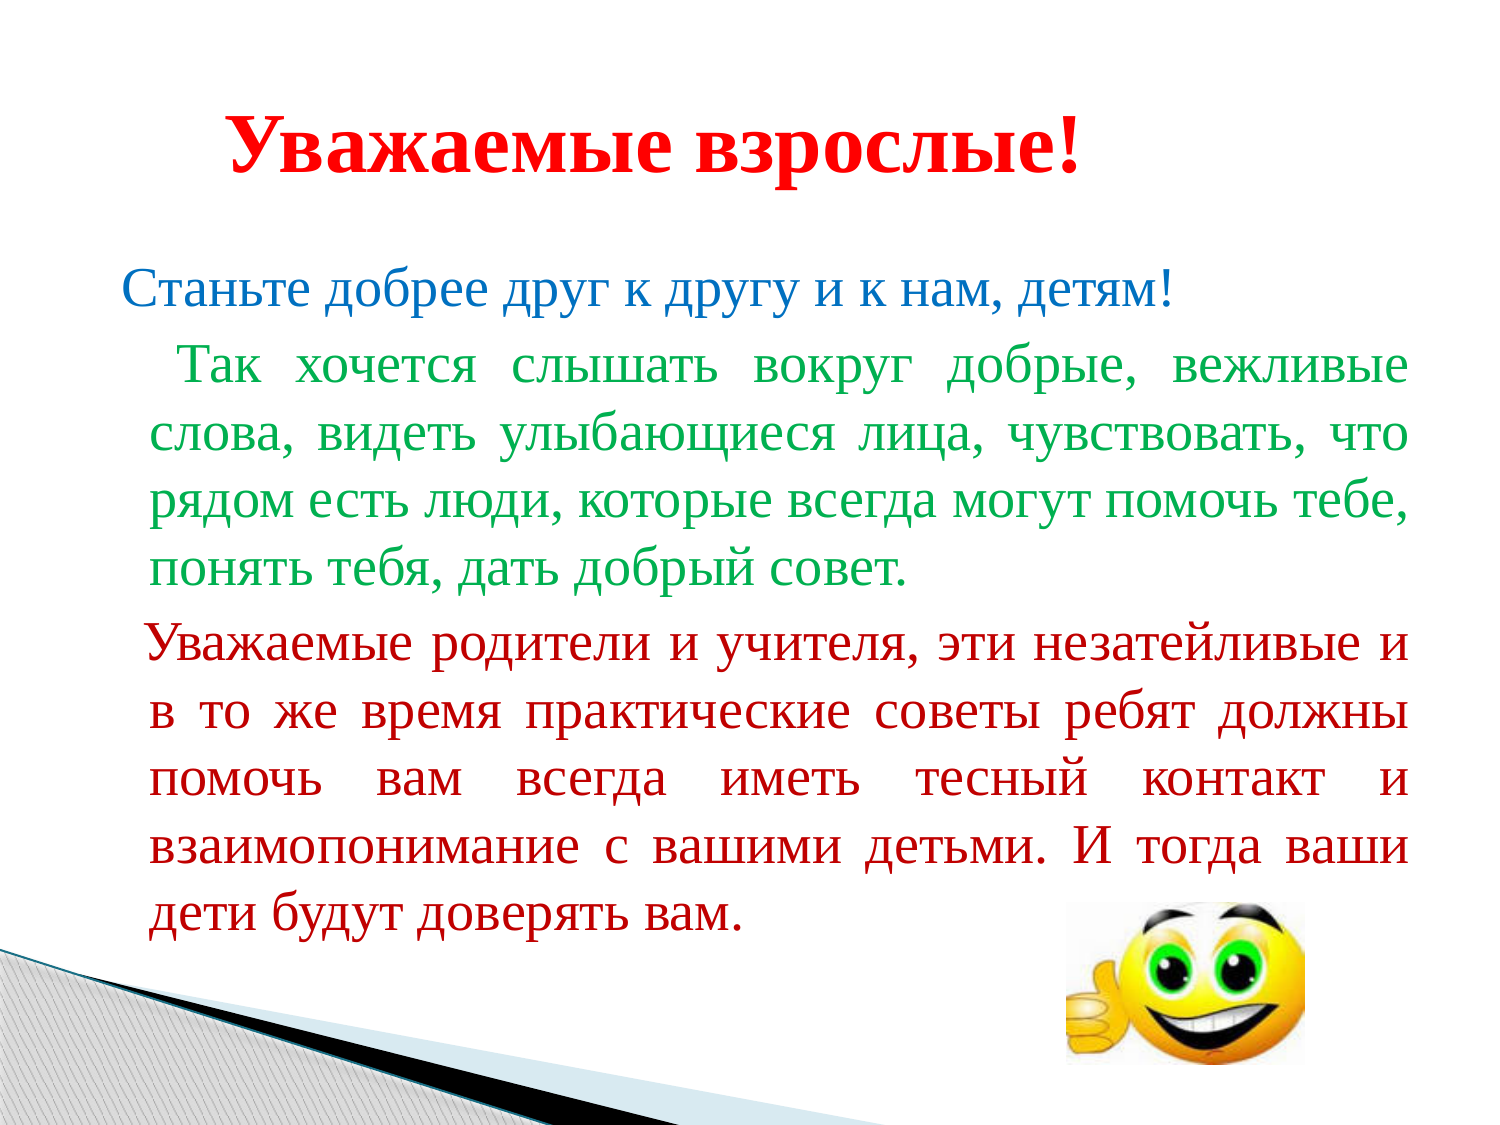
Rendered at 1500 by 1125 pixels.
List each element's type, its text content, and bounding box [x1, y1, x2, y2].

list Станьте добрее друг к другу и к нам, детям! Так хочется слышать вокруг добрые, вежливые слова, видеть улыбающиеся лица, чувствовать, что рядом есть люди, которые всегда могут помочь тебе, понять тебя, дать добрый совет. Уважаемые родители и учителя, эти незатейливые и в то же время практические советы ребят должны помочь вам всегда иметь тесный контакт и взаимопонимание с вашими детьми. И тогда ваши дети будут доверять вам. [75, 243, 1425, 986]
title Уважаемые взрослые! [75, 45, 1425, 233]
picture [1066, 902, 1305, 1066]
